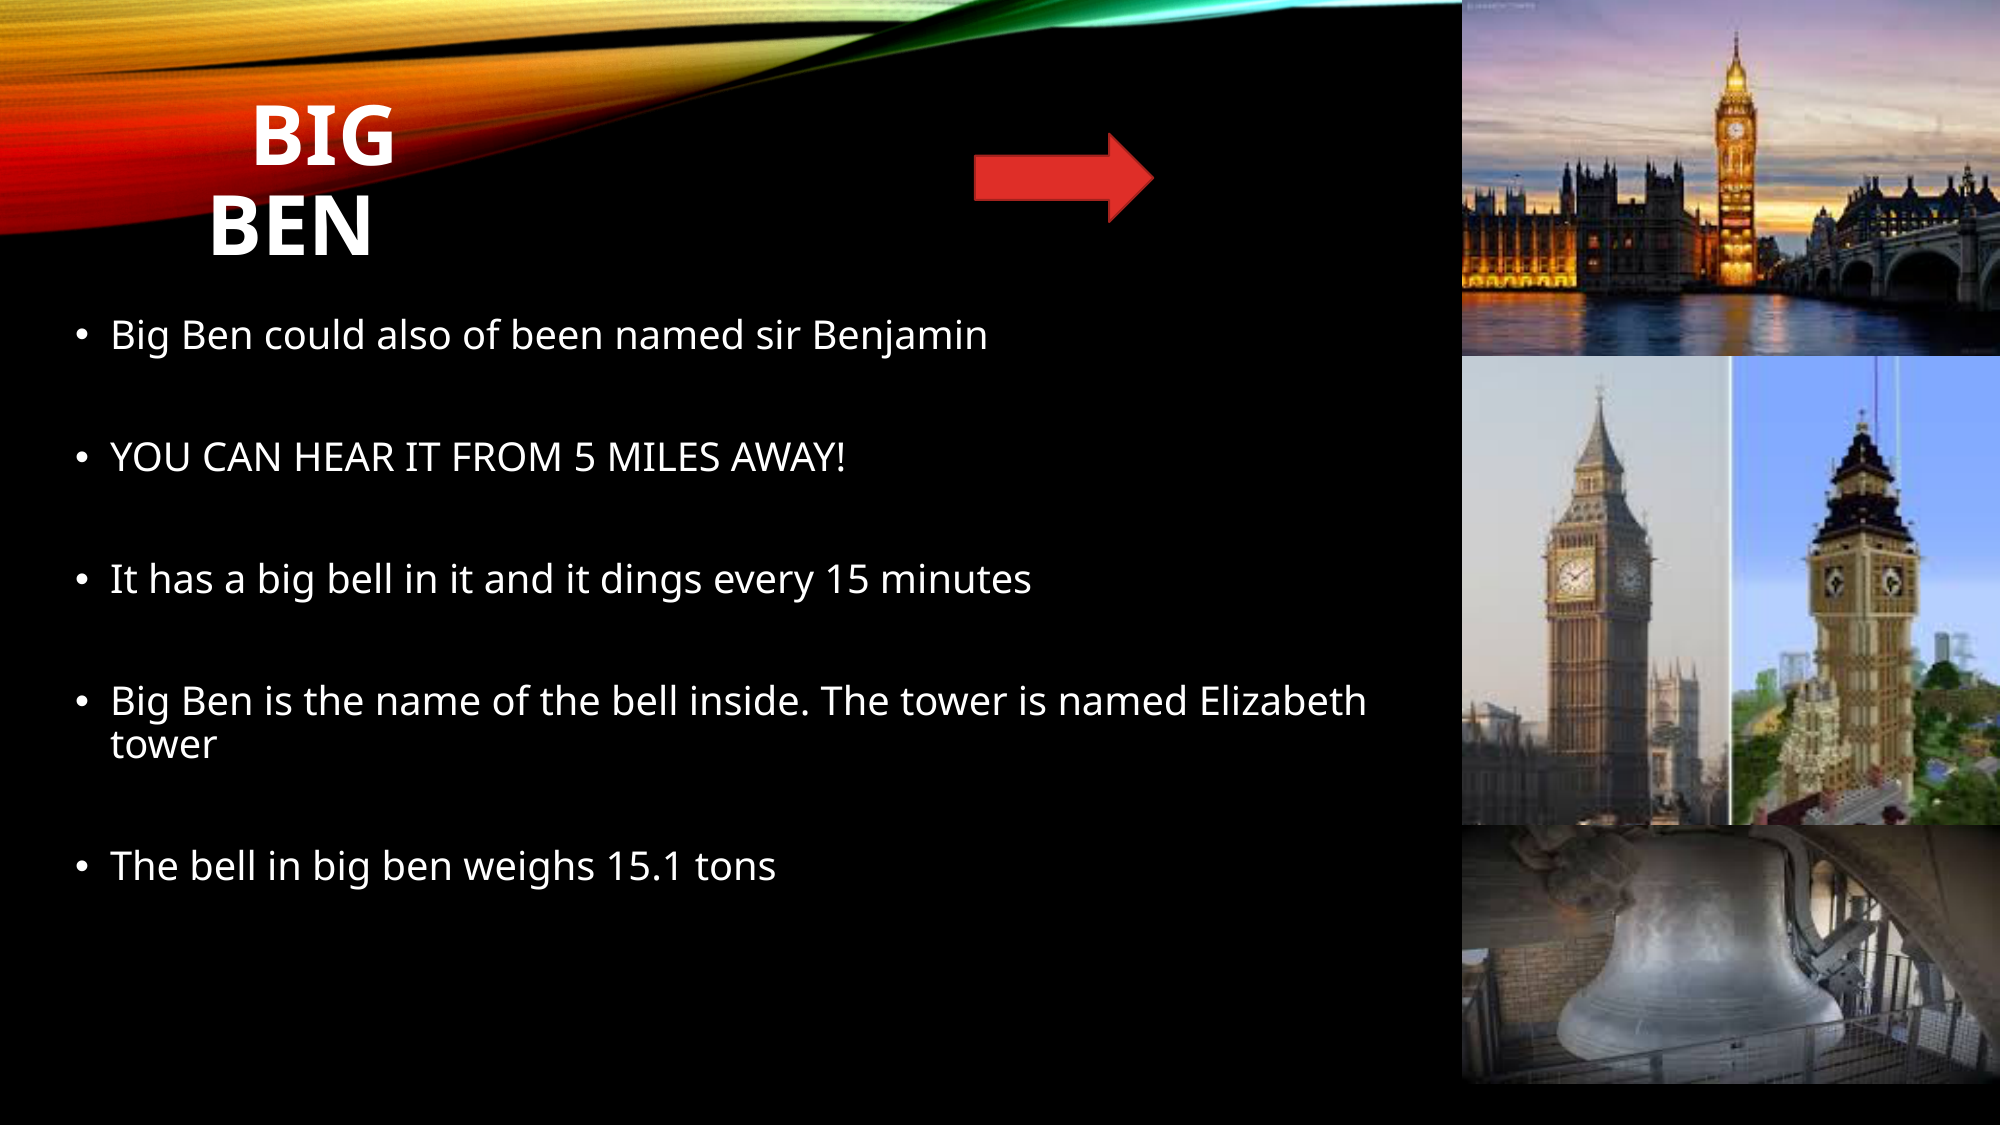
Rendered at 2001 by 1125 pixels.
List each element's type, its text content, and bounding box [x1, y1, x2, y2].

title Big ben [60, 60, 414, 307]
text_box [973, 132, 1155, 223]
list Big Ben could also of been named sir Benjamin YOU CAN HEAR IT FROM 5 MILES AWAY! It has a big bell in it and it dings every 15 minutes Big Ben is the name of the bell inside. The tower is named Elizabeth tower The bell in big ben weighs 15.1 tons [60, 307, 1460, 901]
picture [0, 0, 2000, 1084]
